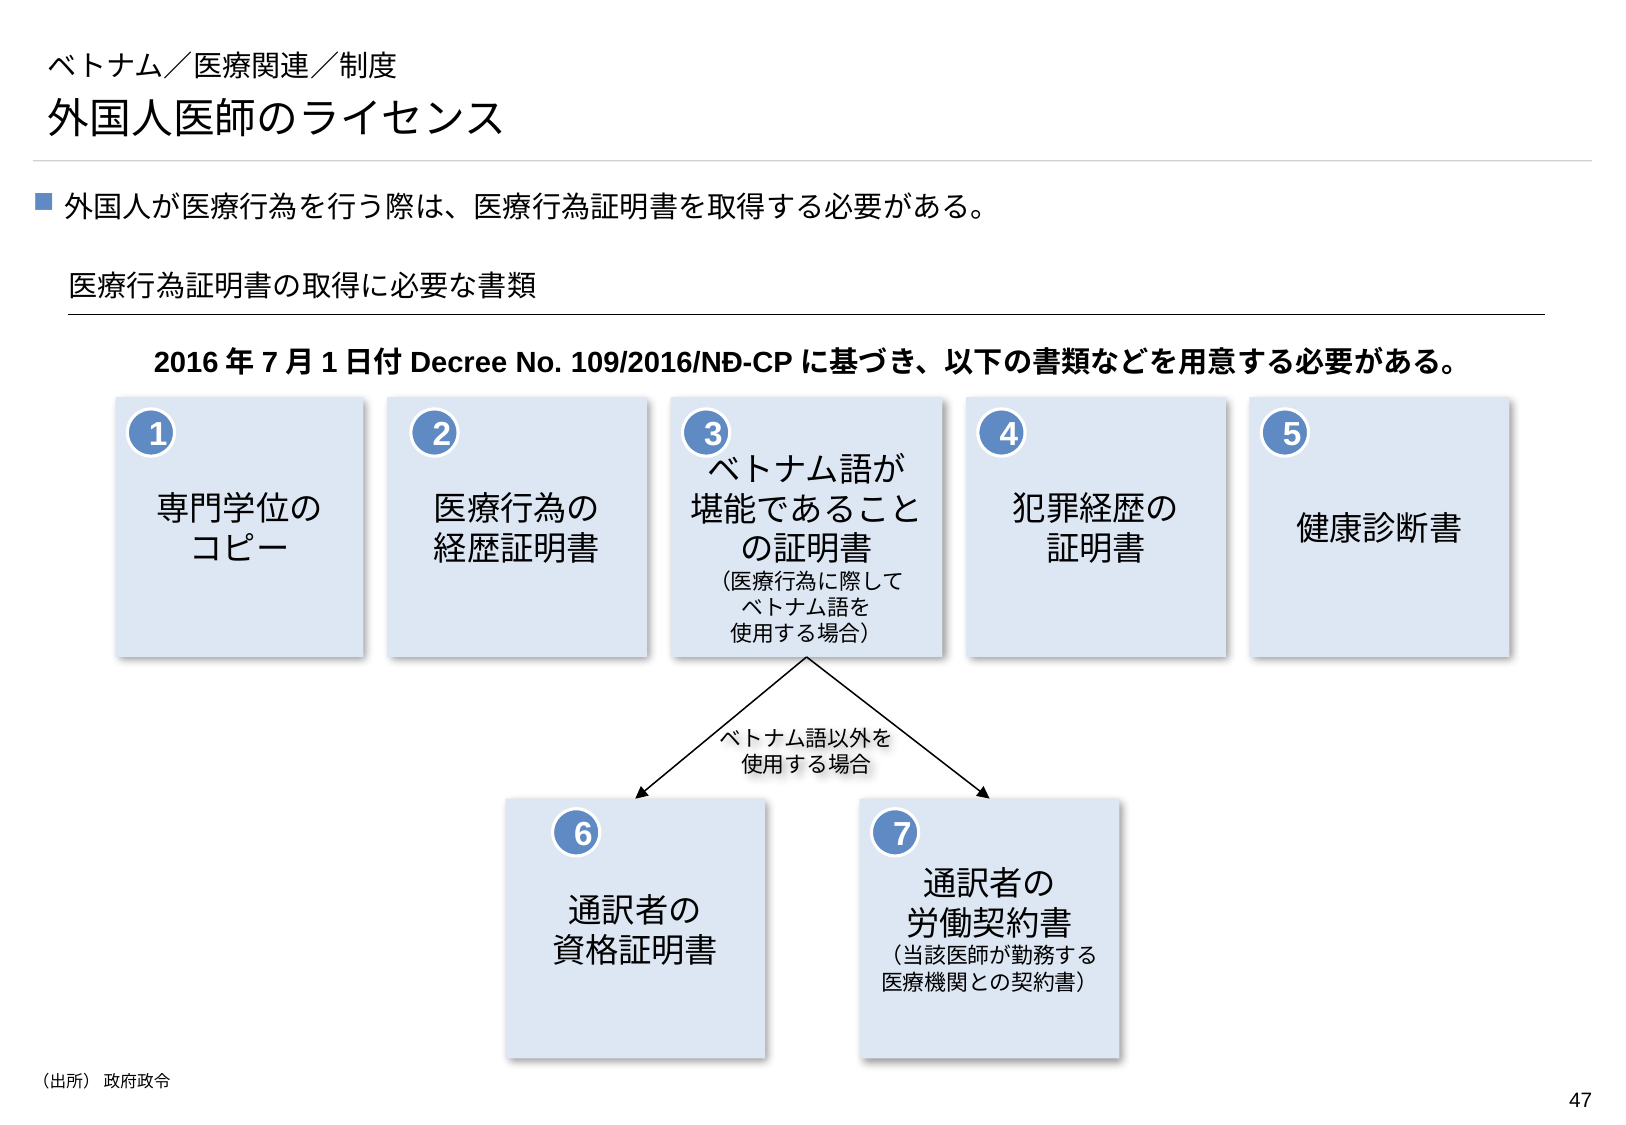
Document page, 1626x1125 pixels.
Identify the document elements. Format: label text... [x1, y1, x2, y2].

text_box 通訳者の 労働契約書 （当該医師が勤務する 医療機関との契約書） [858, 796, 1122, 1060]
text_box 通訳者の 資格証明書 [503, 797, 767, 1061]
text_box 4 [975, 406, 1028, 459]
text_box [634, 656, 806, 799]
text_box （出所） 政府政令 [32, 1070, 955, 1094]
text_box 犯罪経歴の 証明書 [964, 395, 1228, 659]
text_box 健康診断書 [1247, 395, 1511, 659]
text_box ベトナム語が 堪能であることの証明書 （医療行為に際して ベトナム語を 使用する場合） [669, 395, 944, 655]
text_box 6 [550, 806, 602, 859]
text_box 専門学位の コピー [113, 395, 366, 659]
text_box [68, 266, 1546, 315]
text_box 7 [869, 810, 921, 859]
text_box 3 [680, 406, 732, 459]
text_box 医療行為の 経歴証明書 [385, 395, 649, 659]
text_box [806, 656, 990, 799]
list 外国人医師のライセンス [32, 90, 1593, 149]
title ベトナム／医療関連／制度 [32, 30, 1593, 90]
text_box 5 [1259, 406, 1311, 459]
text_box 1 [125, 406, 177, 459]
text_box 外国人が医療行為を行う際は、医療行為証明書を取得する必要がある。 [32, 184, 1593, 223]
text_box 2016年7月1日付Decree No. 109/2016/NĐ-CPに基づき、以下の書類などを用意する必要がある。 [387, 338, 1238, 384]
text_box 2 [408, 406, 461, 459]
